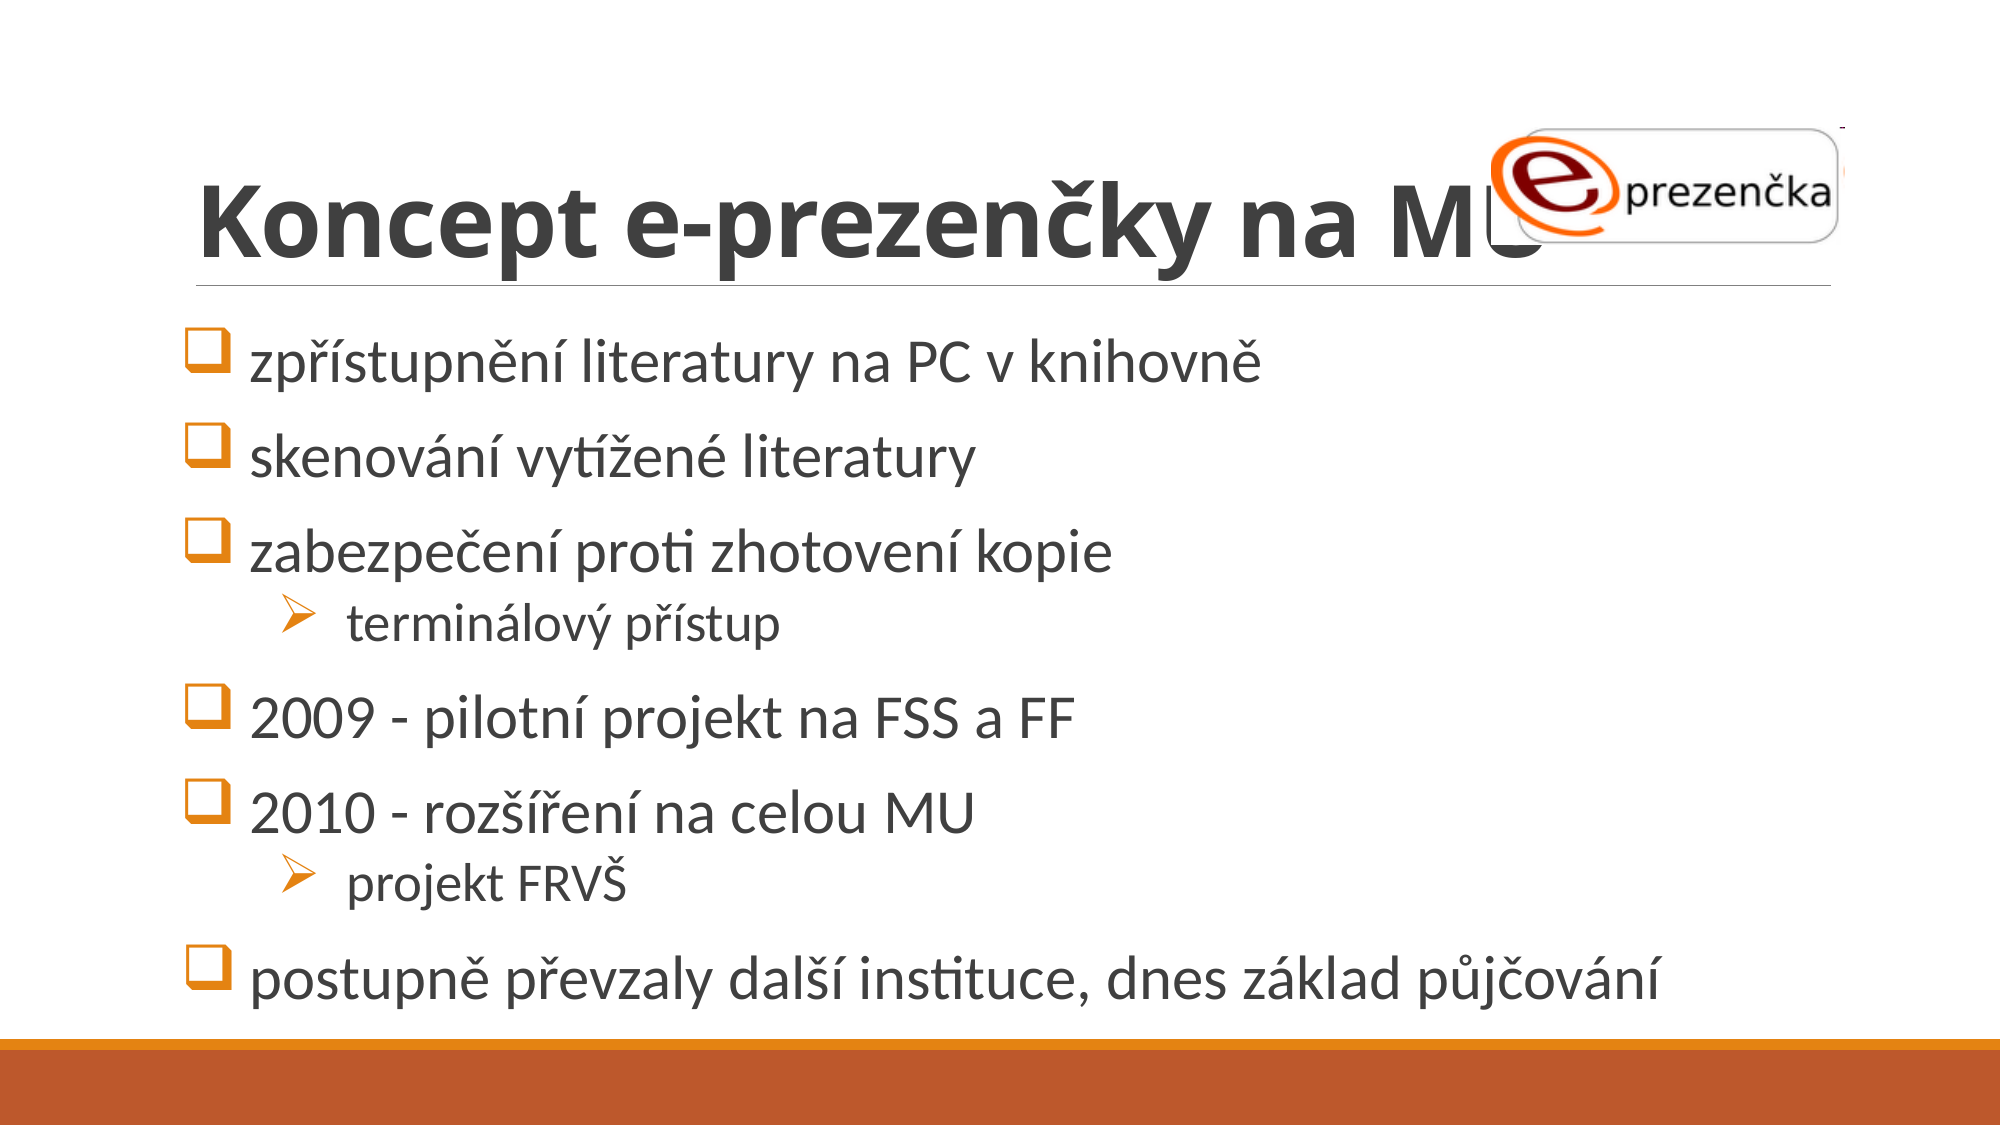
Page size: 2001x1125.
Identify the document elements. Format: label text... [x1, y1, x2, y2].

picture [1491, 126, 1846, 245]
title Koncept e-prezenčky na MU [180, 47, 1830, 285]
list zpřístupnění literatury na PC v knihovně skenování vytížené literatury zabezpečení proti zhotovení kopie terminálový přístup 2009 - pilotní projekt na FSS a FF 2010 - rozšíření na celou MU projekt FRVŠ postupně převzaly další instituce, dnes základ půjčování [180, 321, 1830, 1021]
